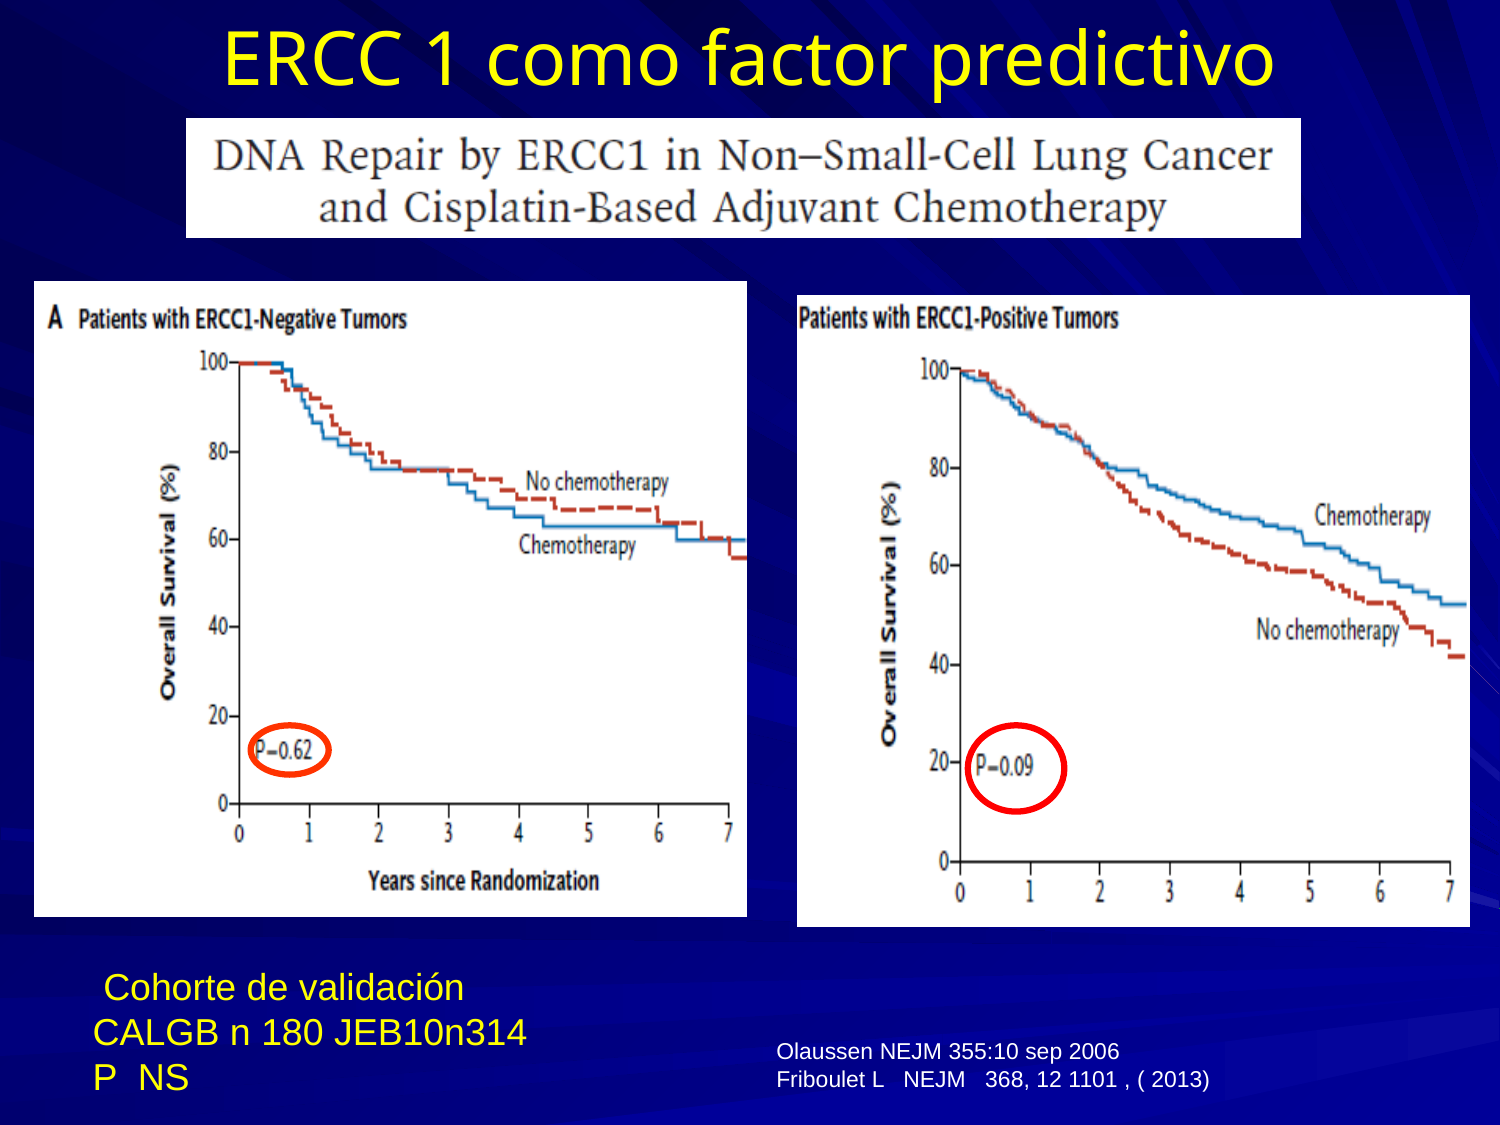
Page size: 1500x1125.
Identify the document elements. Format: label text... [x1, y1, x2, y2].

picture [797, 295, 1470, 927]
picture [186, 118, 1302, 238]
picture [33, 281, 747, 917]
title ERCC 1 como factor predictivo [74, 0, 1426, 112]
text_box Cohorte de validación CALGB n 180 JEB10n314 P NS [78, 955, 664, 1106]
text_box Olaussen NEJM 355:10 sep 2006 Friboulet L NEJM 368, 12 1101 , ( 2013) [761, 1029, 1476, 1100]
